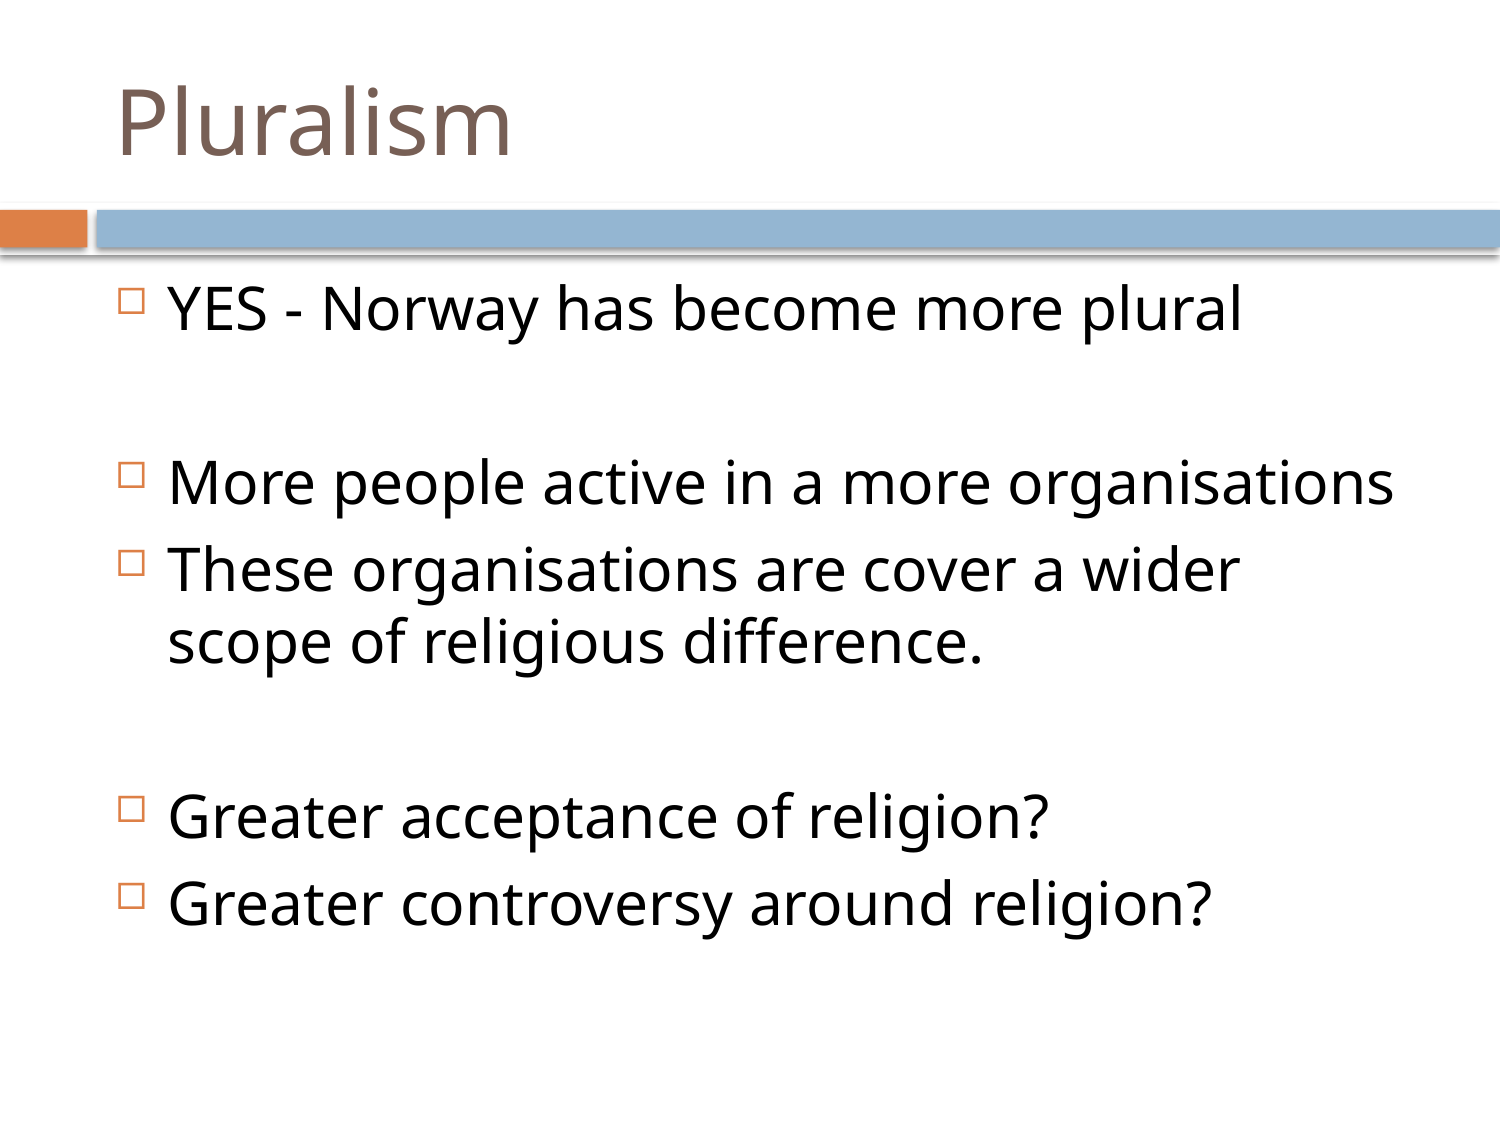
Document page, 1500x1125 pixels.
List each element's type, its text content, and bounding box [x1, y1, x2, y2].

title Pluralism [99, 37, 1438, 201]
list YES - Norway has become more plural More people active in a more organisations These organisations are cover a wider scope of religious difference. Greater acceptance of religion? Greater controversy around religion? [100, 262, 1439, 1006]
